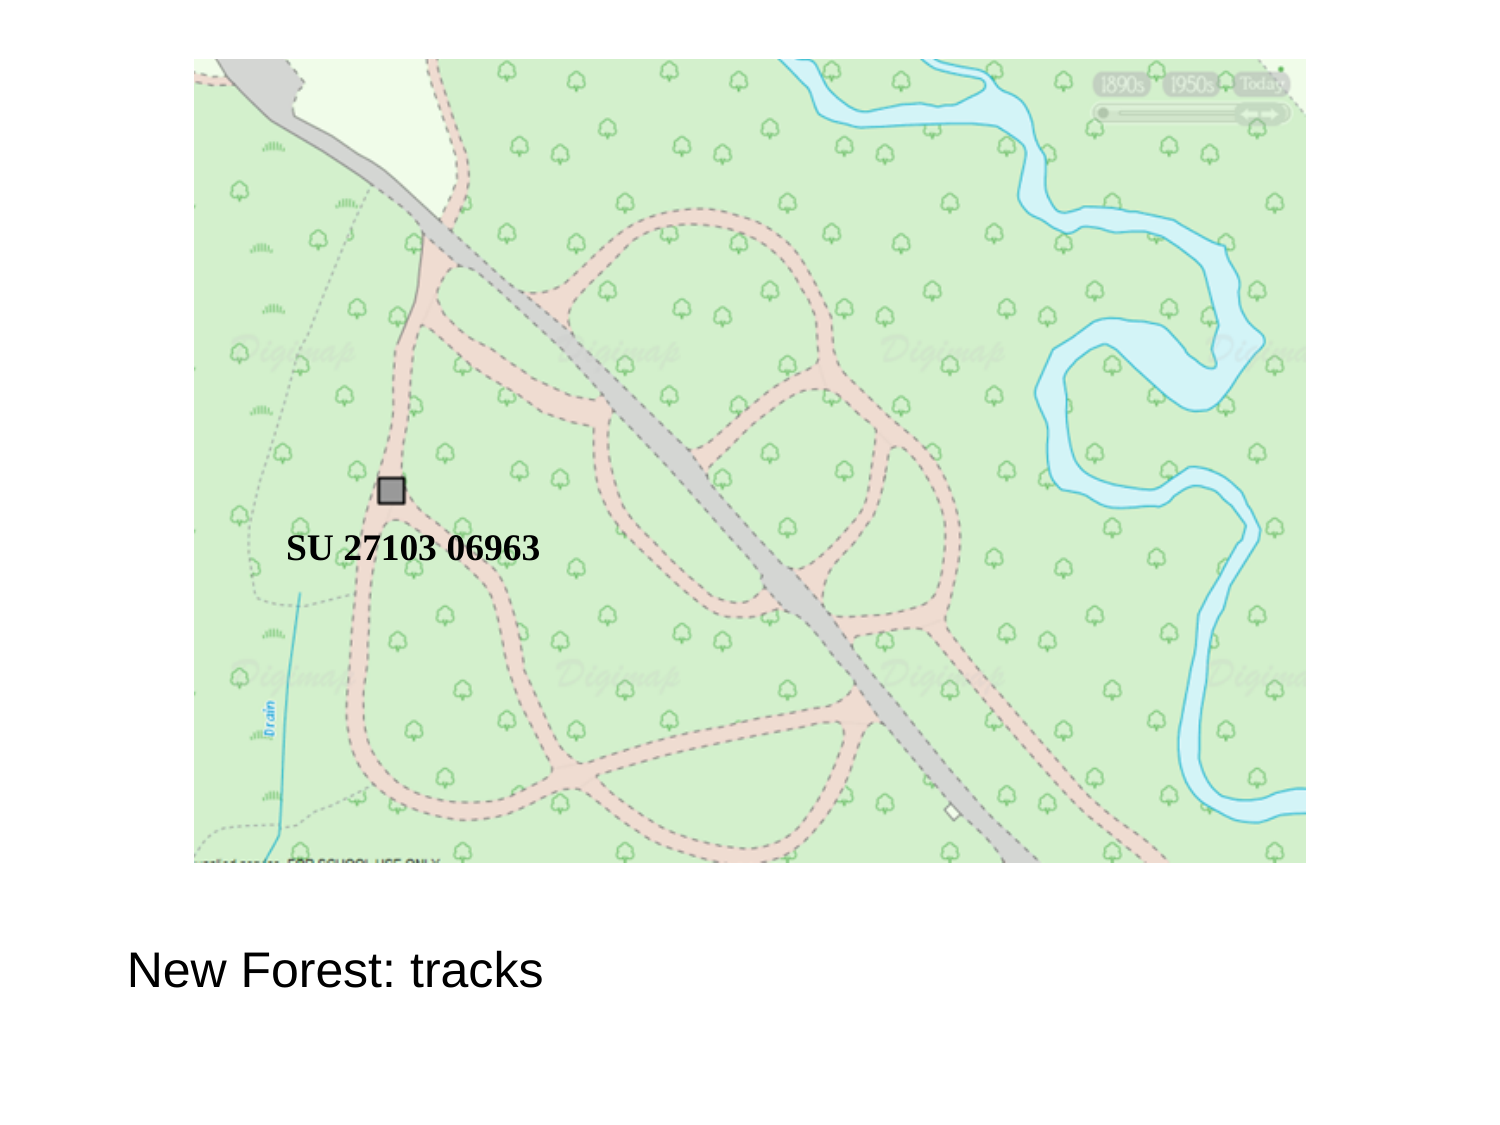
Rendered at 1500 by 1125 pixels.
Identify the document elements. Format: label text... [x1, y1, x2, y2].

text_box New Forest: tracks [112, 930, 951, 1006]
picture [194, 59, 1306, 864]
